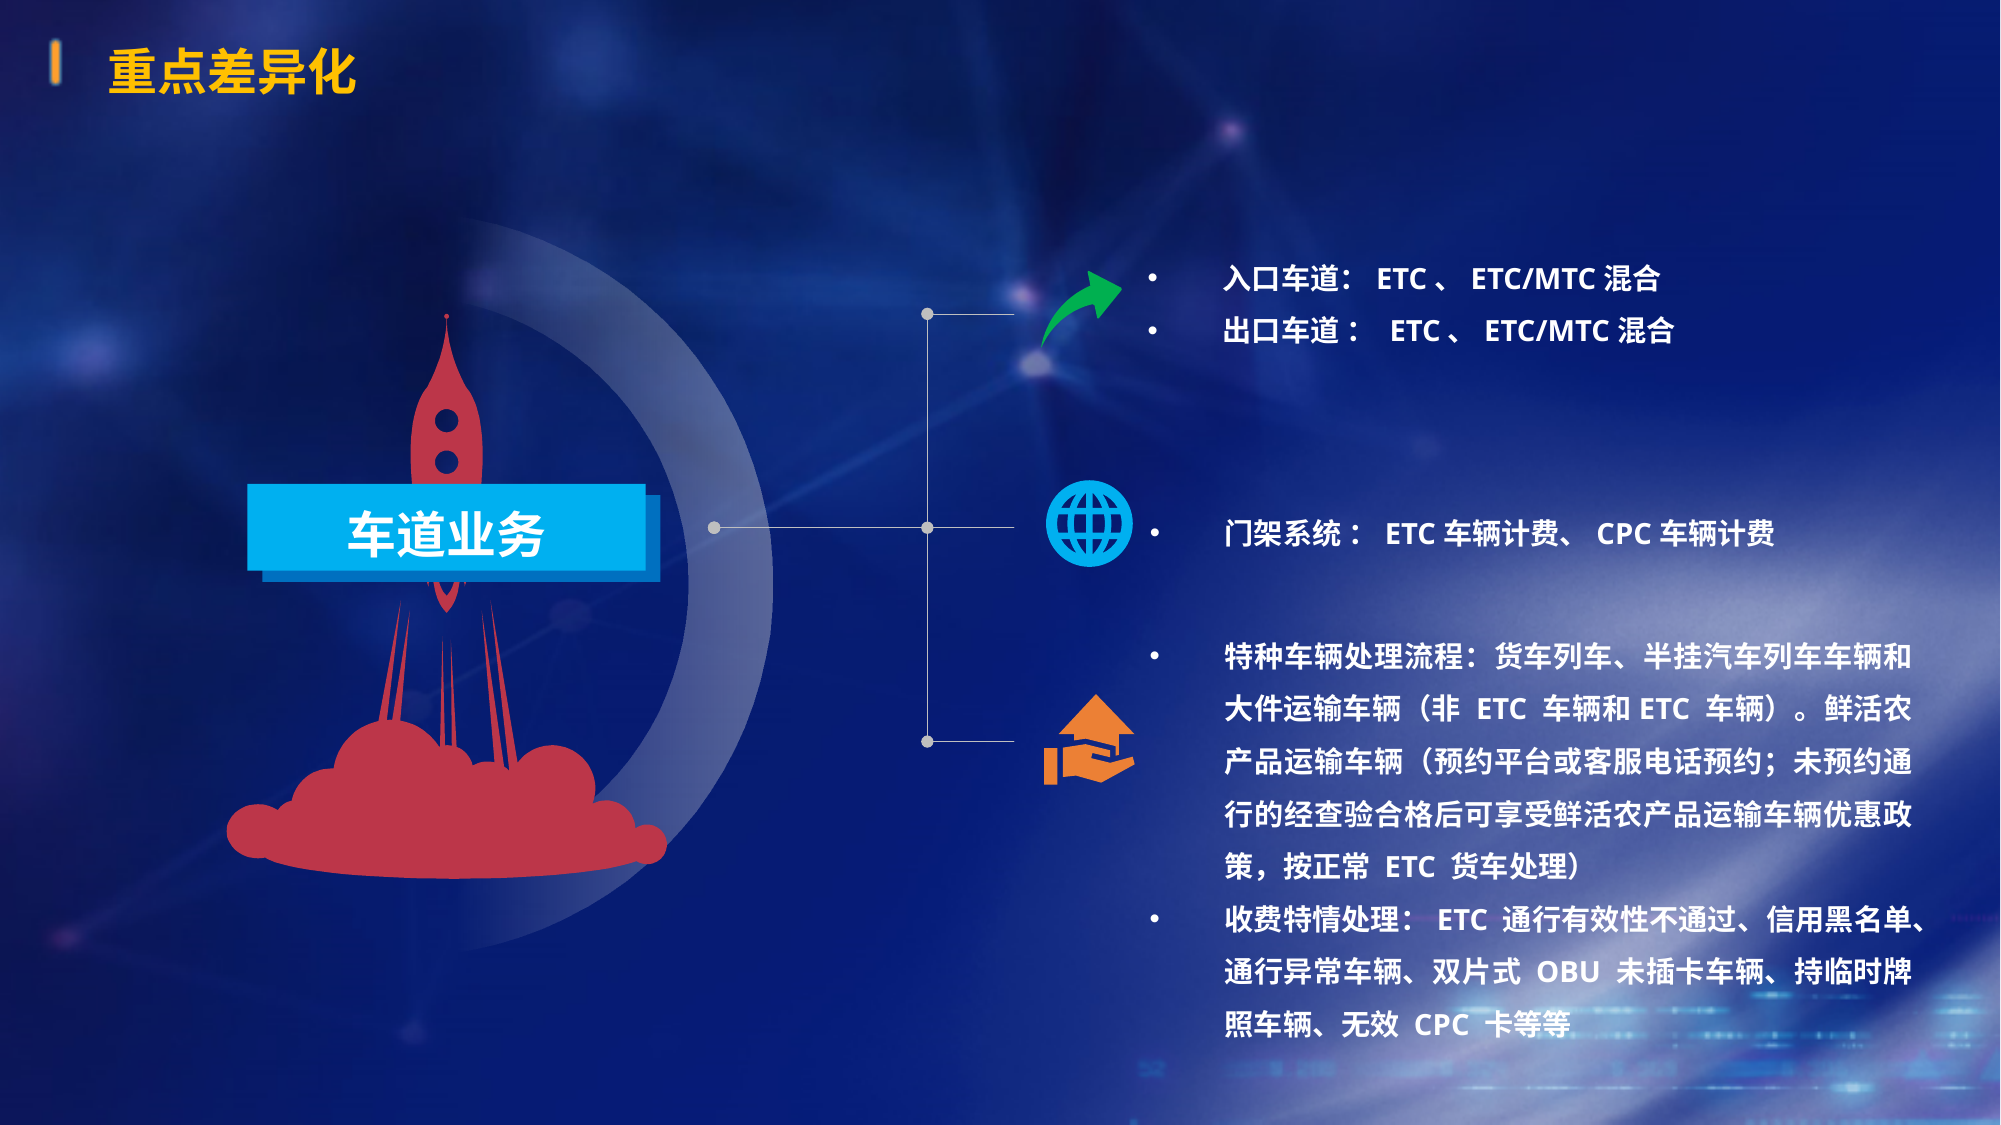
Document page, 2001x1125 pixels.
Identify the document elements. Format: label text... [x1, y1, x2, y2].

text_box [1044, 748, 1058, 785]
text_box [667, 322, 739, 845]
text_box [1062, 744, 1135, 783]
text_box 重点差异化 [93, 21, 847, 108]
text_box [1046, 480, 1133, 567]
text_box 特种车辆处理流程：货车列车、半挂汽车列车车辆和大件运输车辆（非 ETC 车辆和ETC 车辆）。鲜活农产品运输车辆（预约平台或客服电话预约；未预约通行的经查验合格后可享受鲜活农产品运输车辆优惠政策，按正常 ETC 货车处理） 收费特情处理：ETC 通行有效性不通过、信用黑名单、通行异常车辆、双片式 OBU 未插卡车辆、持临时牌照车辆、无效 CPC 卡等等 [1134, 612, 1928, 1095]
picture [0, 0, 2001, 1125]
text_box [226, 313, 667, 879]
text_box [1058, 694, 1135, 756]
text_box [1041, 270, 1122, 348]
text_box 入口车道：ETC、ETC/MTC混合 出口车道 ： ETC、ETC/MTC混合 [1132, 234, 1810, 374]
text_box 门架系统 ：ETC车辆计费、CPC车辆计费 [1134, 489, 1812, 612]
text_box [714, 528, 928, 742]
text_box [714, 313, 928, 527]
text_box [25, 210, 658, 958]
